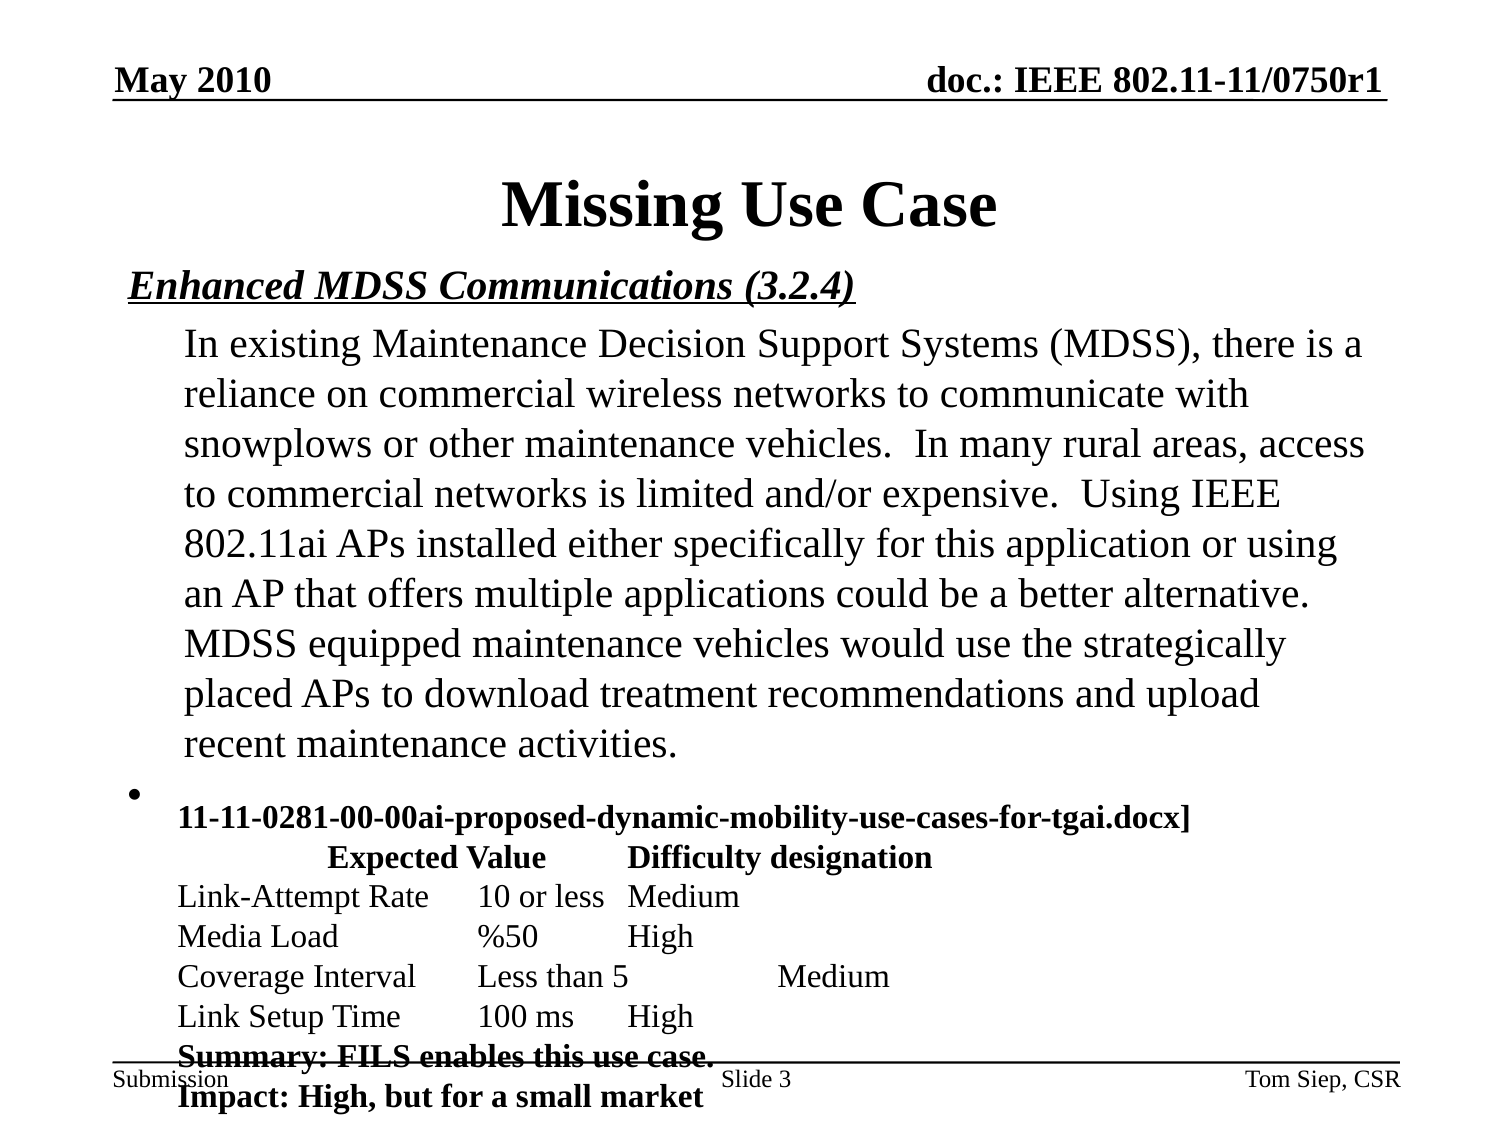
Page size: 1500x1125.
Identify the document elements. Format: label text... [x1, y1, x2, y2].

list Enhanced MDSS Communications (3.2.4) In existing Maintenance Decision Support Systems (MDSS), there is a reliance on commercial wireless networks to communicate with snowplows or other maintenance vehicles. In many rural areas, access to commercial networks is limited and/or expensive. Using IEEE 802.11ai APs installed either specifically for this application or using an AP that offers multiple applications could be a better alternative. MDSS equipped maintenance vehicles would use the strategically placed APs to download treatment recommendations and upload recent maintenance activities. [112, 249, 1388, 801]
title Missing Use Case [112, 112, 1388, 249]
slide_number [114, 54, 274, 101]
footer Tom Siep, CSR [1375, 1061, 1402, 1093]
text_box 11-11-0281-00-00ai-proposed-dynamic-mobility-use-cases-for-tgai.docx] Expected Value Difficulty designation Link-Attempt Rate 10 or less Medium Media Load %50 High Coverage Interval Less than 5 Medium Link Setup Time 100 ms High Summary: FILS enables this use case. Impact: High, but for a small market [162, 787, 1375, 1125]
